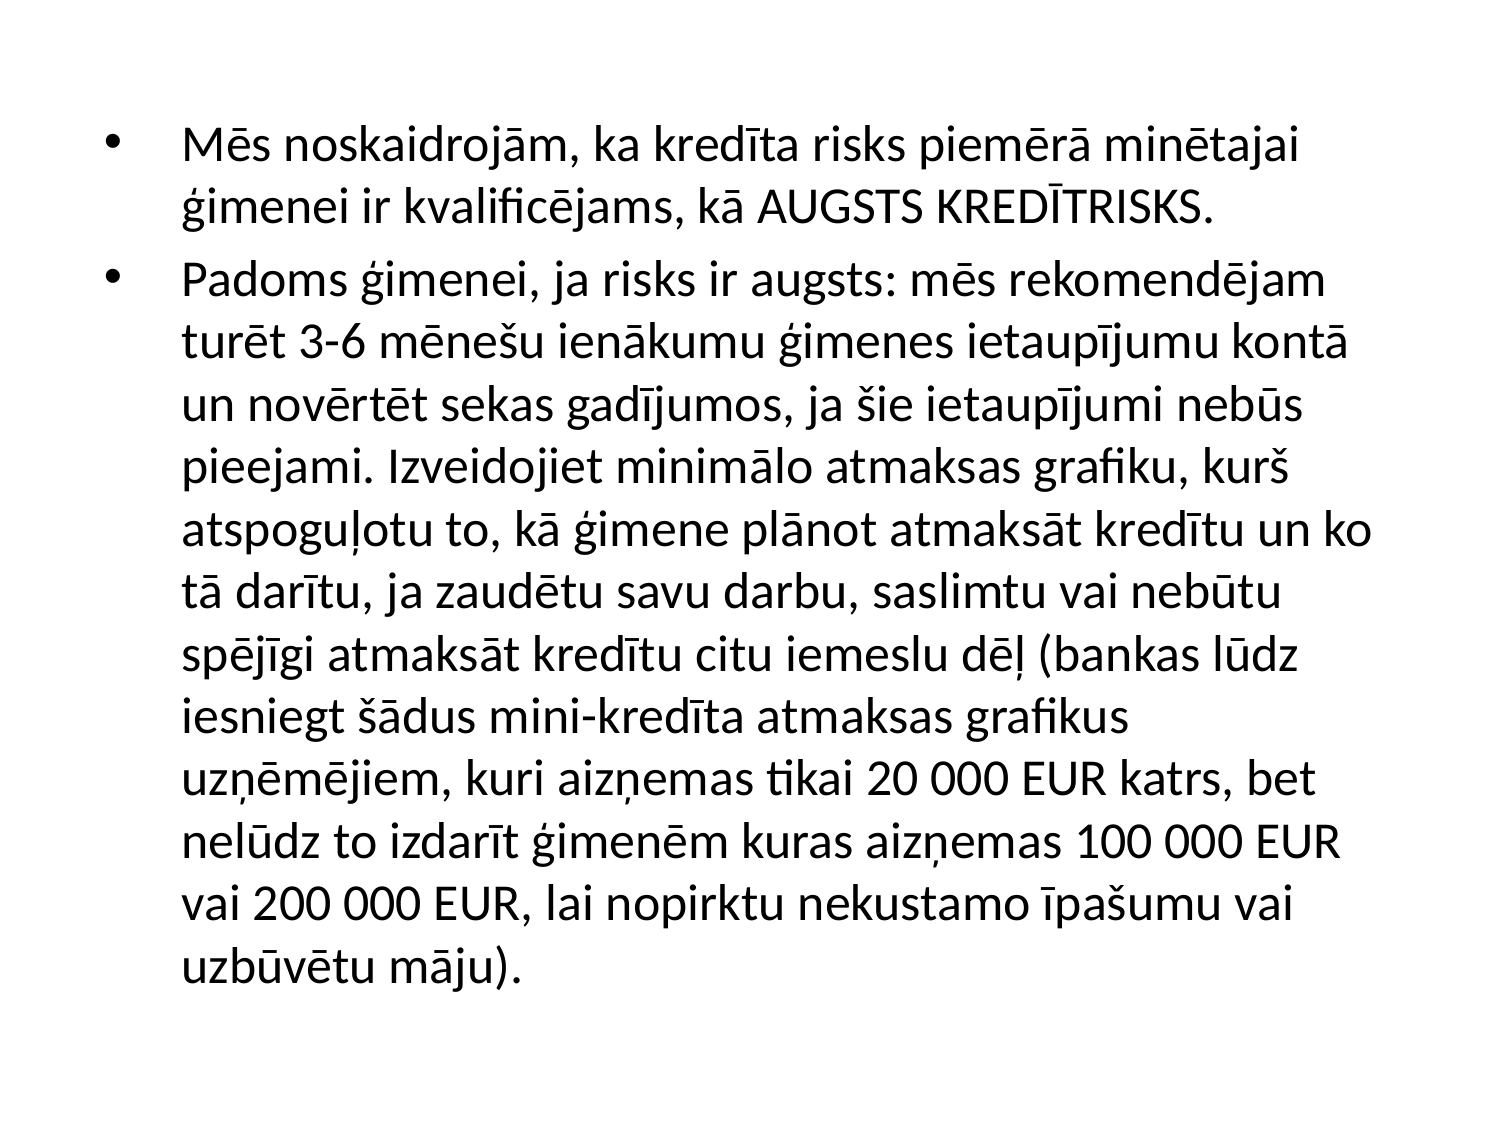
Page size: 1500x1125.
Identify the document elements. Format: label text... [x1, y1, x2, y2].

text_box Mēs noskaidrojām, ka kredīta risks piemērā minētajai ģimenei ir kvalificējams, kā AUGSTS KREDĪTRISKS. Padoms ģimenei, ja risks ir augsts: mēs rekomendējam turēt 3-6 mēnešu ienākumu ģimenes ietaupījumu kontā un novērtēt sekas gadījumos, ja šie ietaupījumi nebūs pieejami. Izveidojiet minimālo atmaksas grafiku, kurš atspoguļotu to, kā ģimene plānot atmaksāt kredītu un ko tā darītu, ja zaudētu savu darbu, saslimtu vai nebūtu spējīgi atmaksāt kredītu citu iemeslu dēļ (bankas lūdz iesniegt šādus mini-kredīta atmaksas grafikus uzņēmējiem, kuri aizņemas tikai 20 000 EUR katrs, bet nelūdz to izdarīt ģimenēm kuras aizņemas 100 000 EUR vai 200 000 EUR, lai nopirktu nekustamo īpašumu vai uzbūvētu māju). [88, 101, 1425, 1005]
